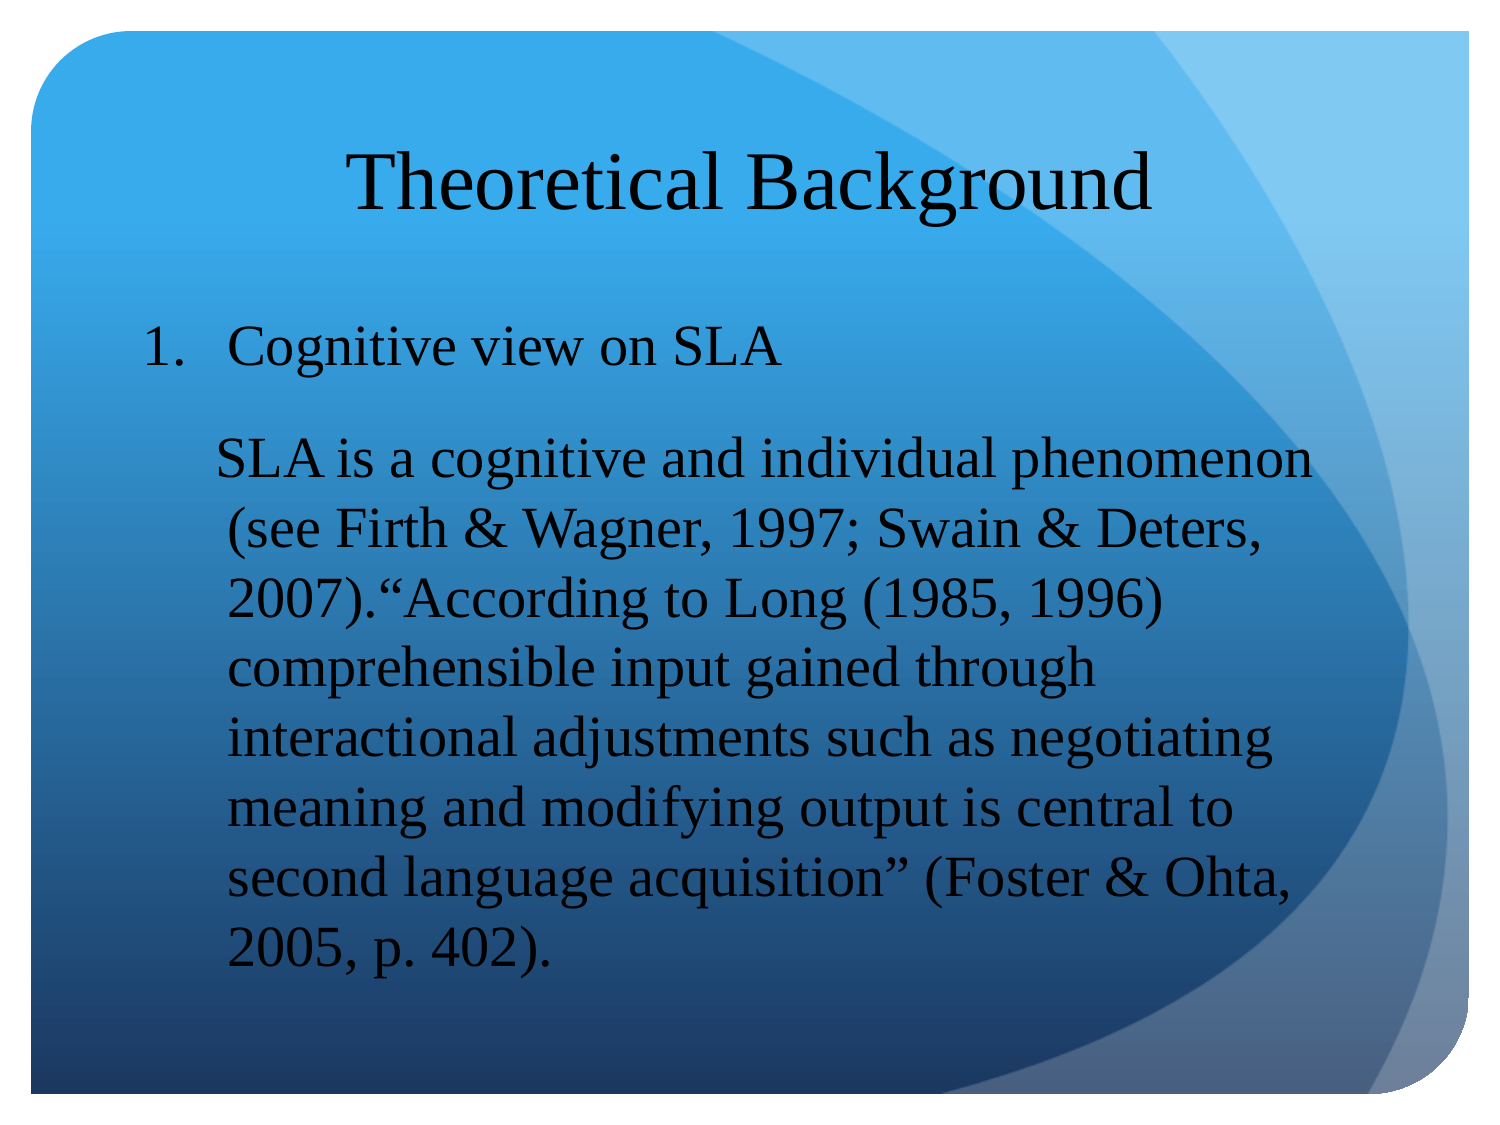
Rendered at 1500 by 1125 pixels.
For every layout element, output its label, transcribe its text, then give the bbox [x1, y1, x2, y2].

list Cognitive view on SLA SLA is a cognitive and individual phenomenon (see Firth & Wagner, 1997; Swain & Deters, 2007).“According to Long (1985, 1996) comprehensible input gained through interactional adjustments such as negotiating meaning and modifying output is central to second language acquisition” (Foster & Ohta, 2005, p. 402). [127, 299, 1372, 991]
picture [24, 30, 1473, 1094]
title Theoretical Background [127, 62, 1372, 234]
